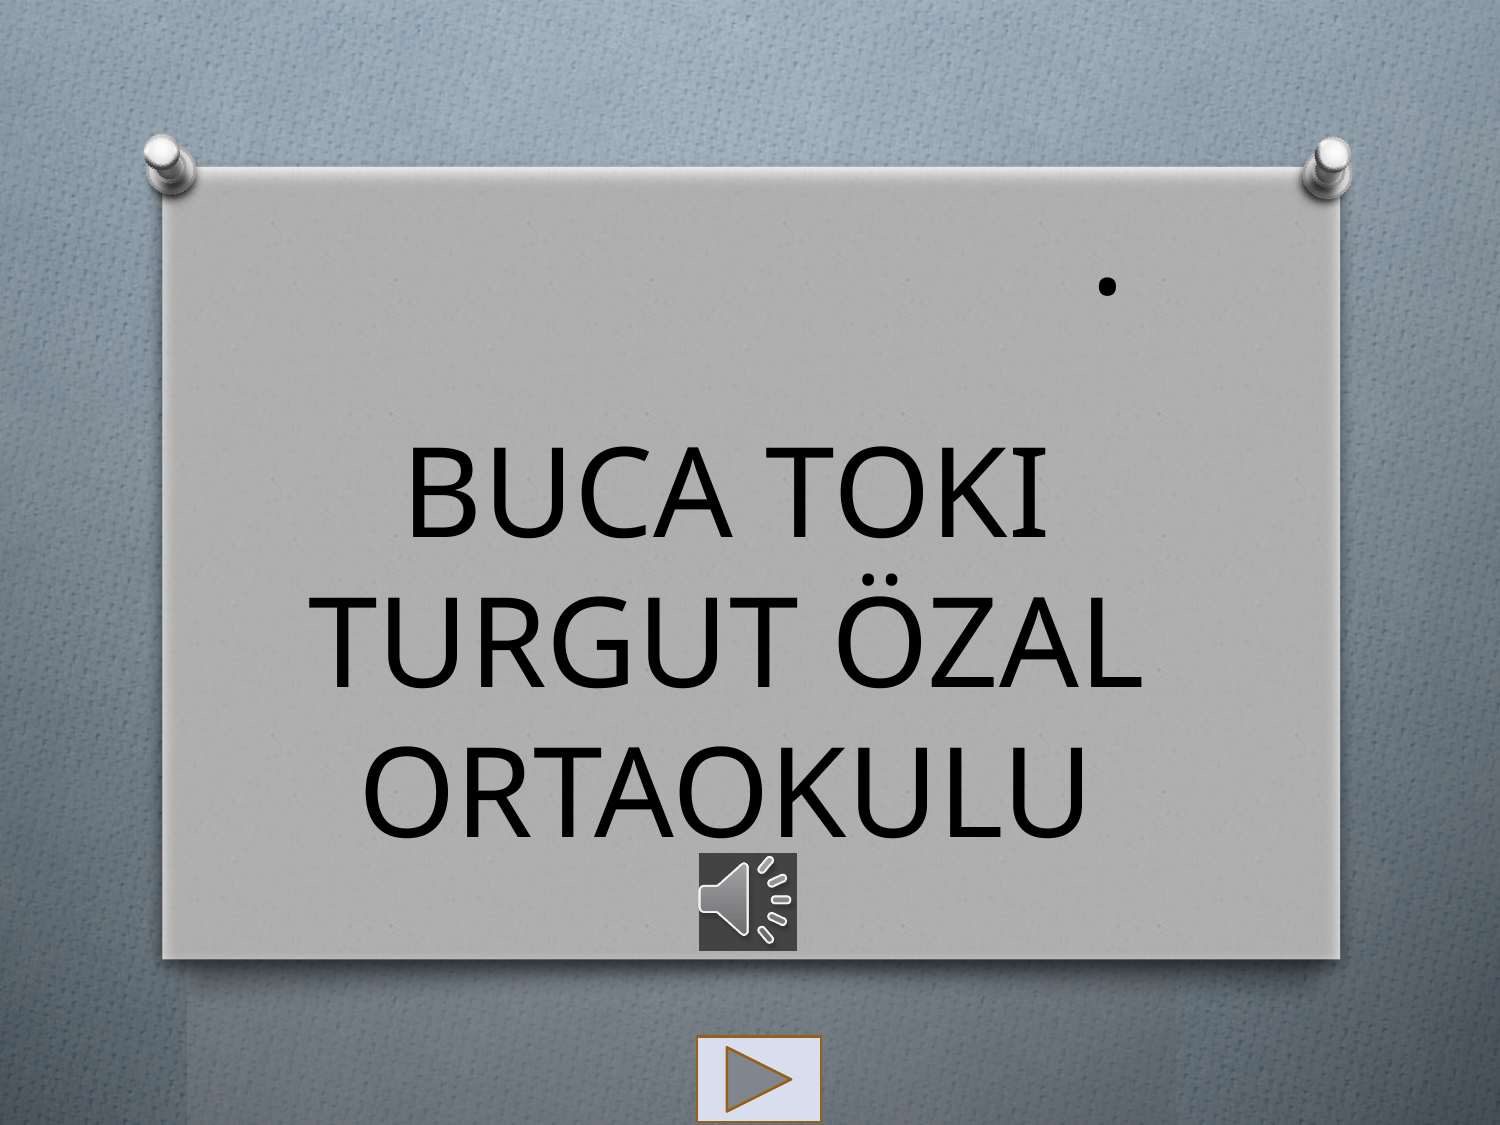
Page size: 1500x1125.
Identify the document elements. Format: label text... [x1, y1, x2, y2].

picture [697, 852, 798, 953]
text_box [696, 1035, 822, 1123]
picture [1274, 109, 1396, 230]
title BUCA TOKI TURGUT ÖZAL ORTAOKULU [256, 125, 1196, 870]
text_box . [1075, 149, 1146, 330]
picture [112, 100, 235, 224]
